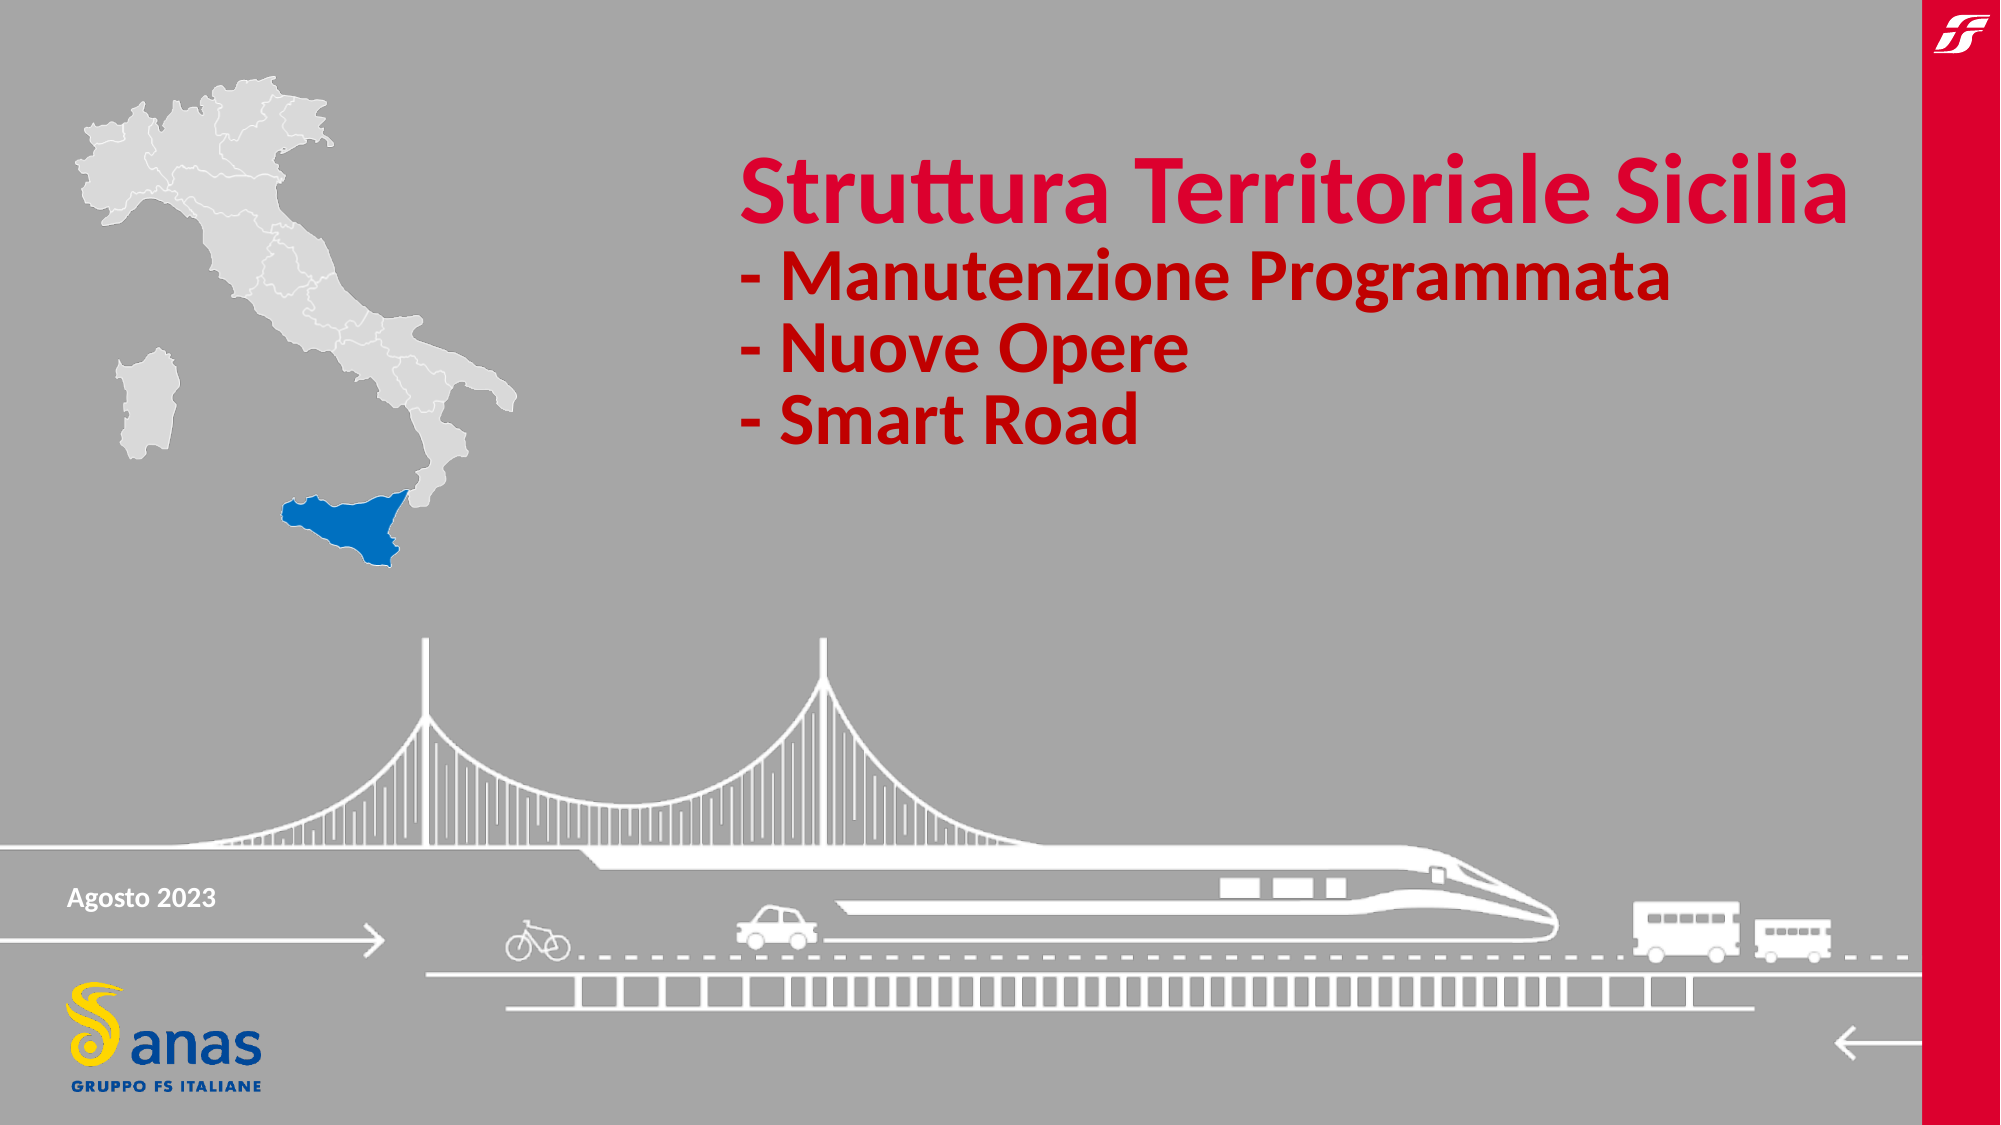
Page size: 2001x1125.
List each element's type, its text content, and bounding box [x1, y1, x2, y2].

picture [0, 587, 1922, 1092]
picture [75, 76, 517, 568]
title Struttura Territoriale Sicilia - Manutenzione Programmata - Nuove Opere - Smart Road [739, 134, 2000, 483]
list Agosto 2023 [66, 874, 359, 928]
